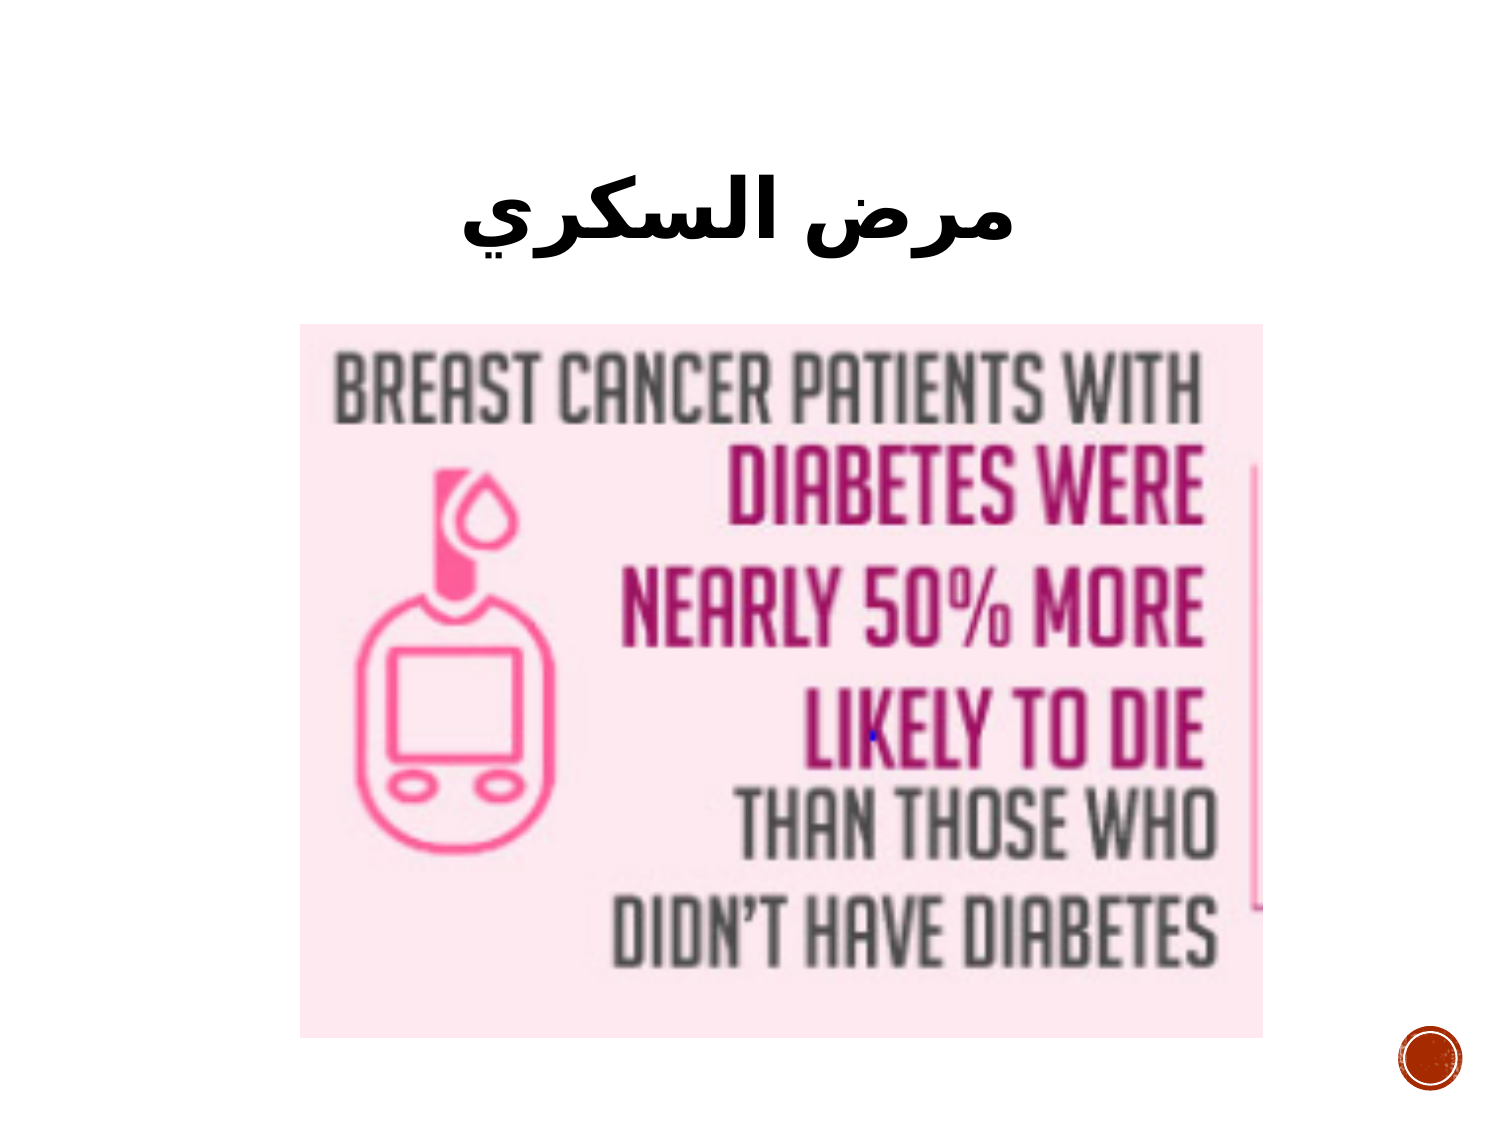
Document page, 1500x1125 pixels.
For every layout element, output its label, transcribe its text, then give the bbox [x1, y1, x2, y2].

title مرض السكري [112, 79, 1388, 344]
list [303, 328, 1259, 1034]
